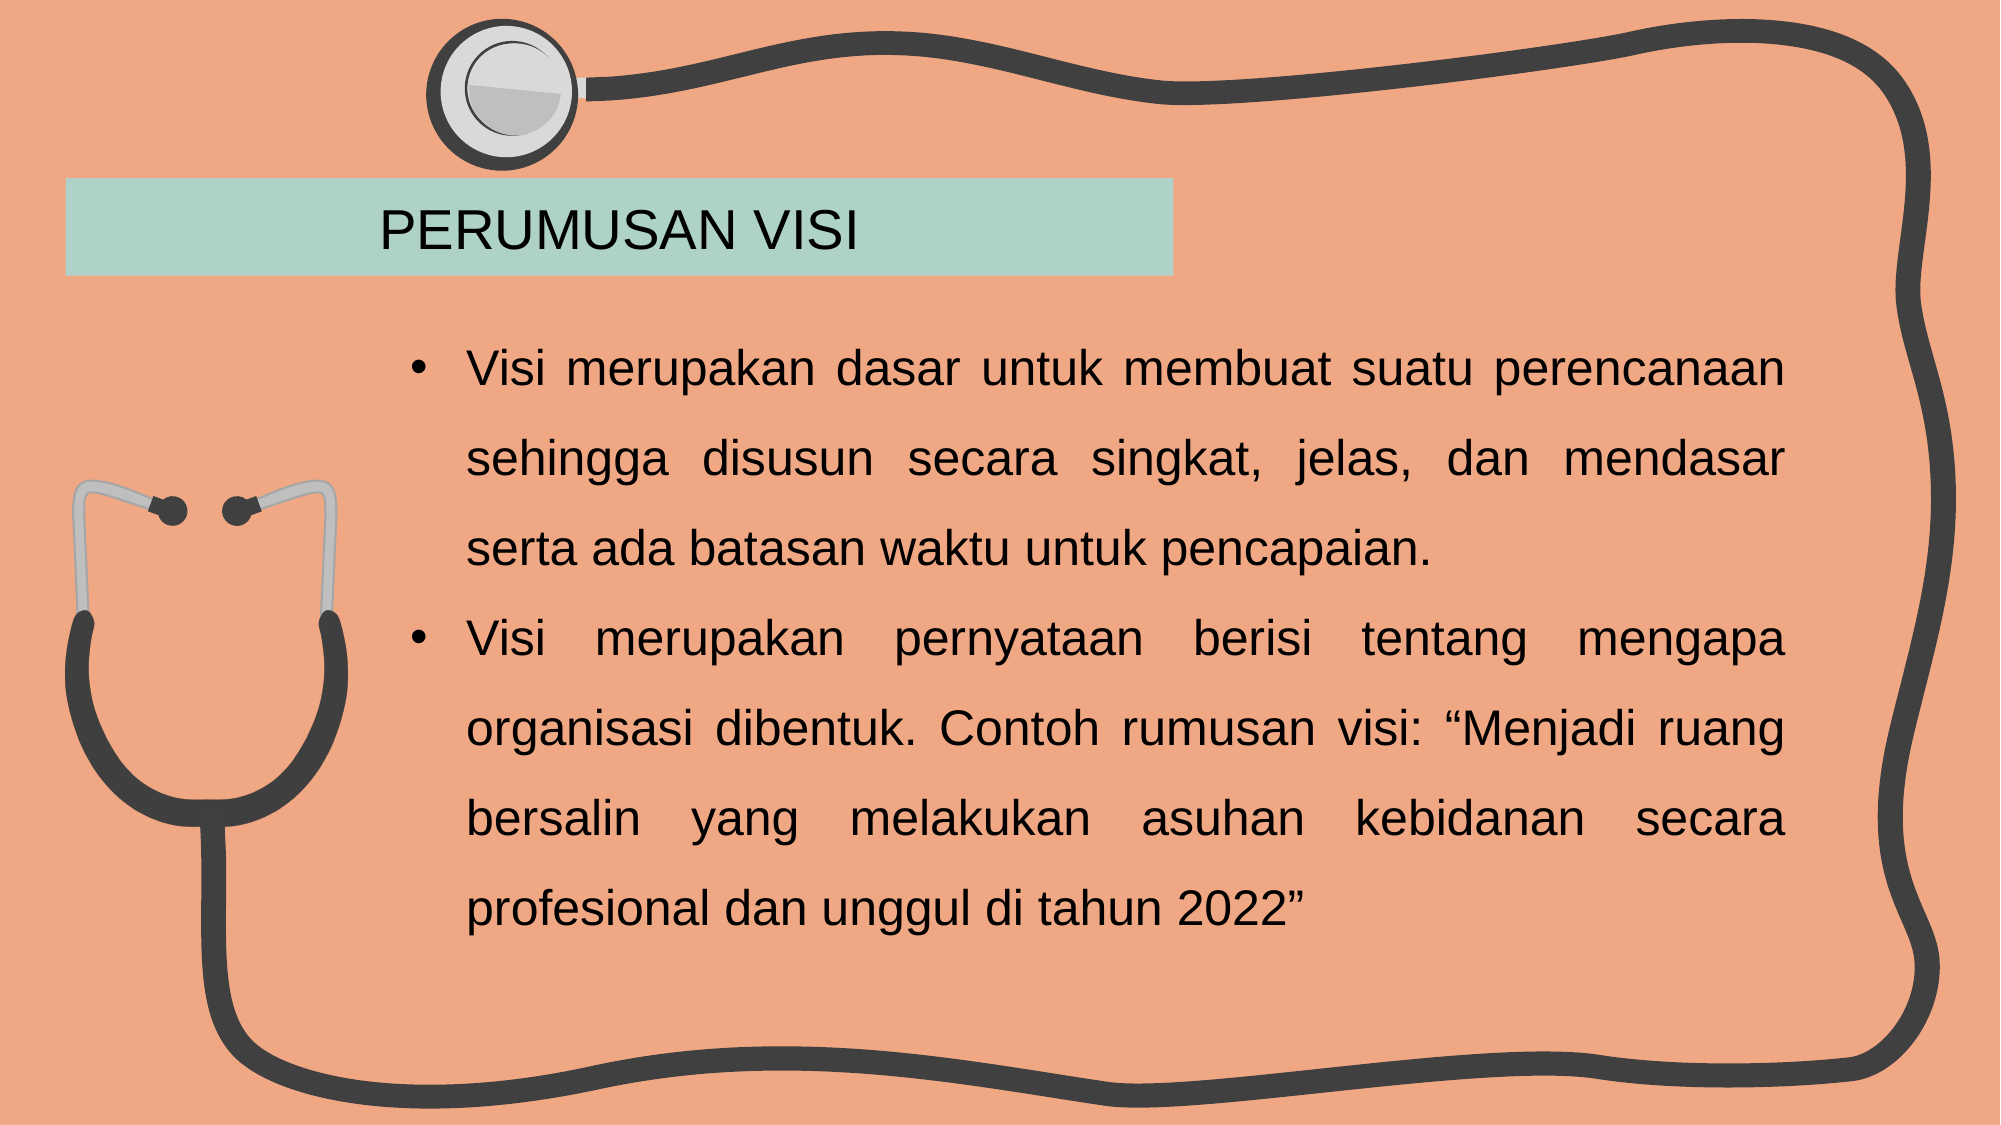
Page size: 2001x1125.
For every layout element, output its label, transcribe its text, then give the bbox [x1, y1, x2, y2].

text_box Visi merupakan dasar untuk membuat suatu perencanaan sehingga disusun secara singkat, jelas, dan mendasar serta ada batasan waktu untuk pencapaian. Visi merupakan pernyataan berisi tentang mengapa organisasi dibentuk. Contoh rumusan visi: “Menjadi ruang bersalin yang melakukan asuhan kebidanan secara profesional dan unggul di tahun 2022” [395, 298, 1801, 944]
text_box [65, 476, 348, 827]
text_box [200, 18, 1956, 1109]
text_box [443, 4, 596, 191]
text_box PERUMUSAN VISI [65, 177, 1174, 277]
